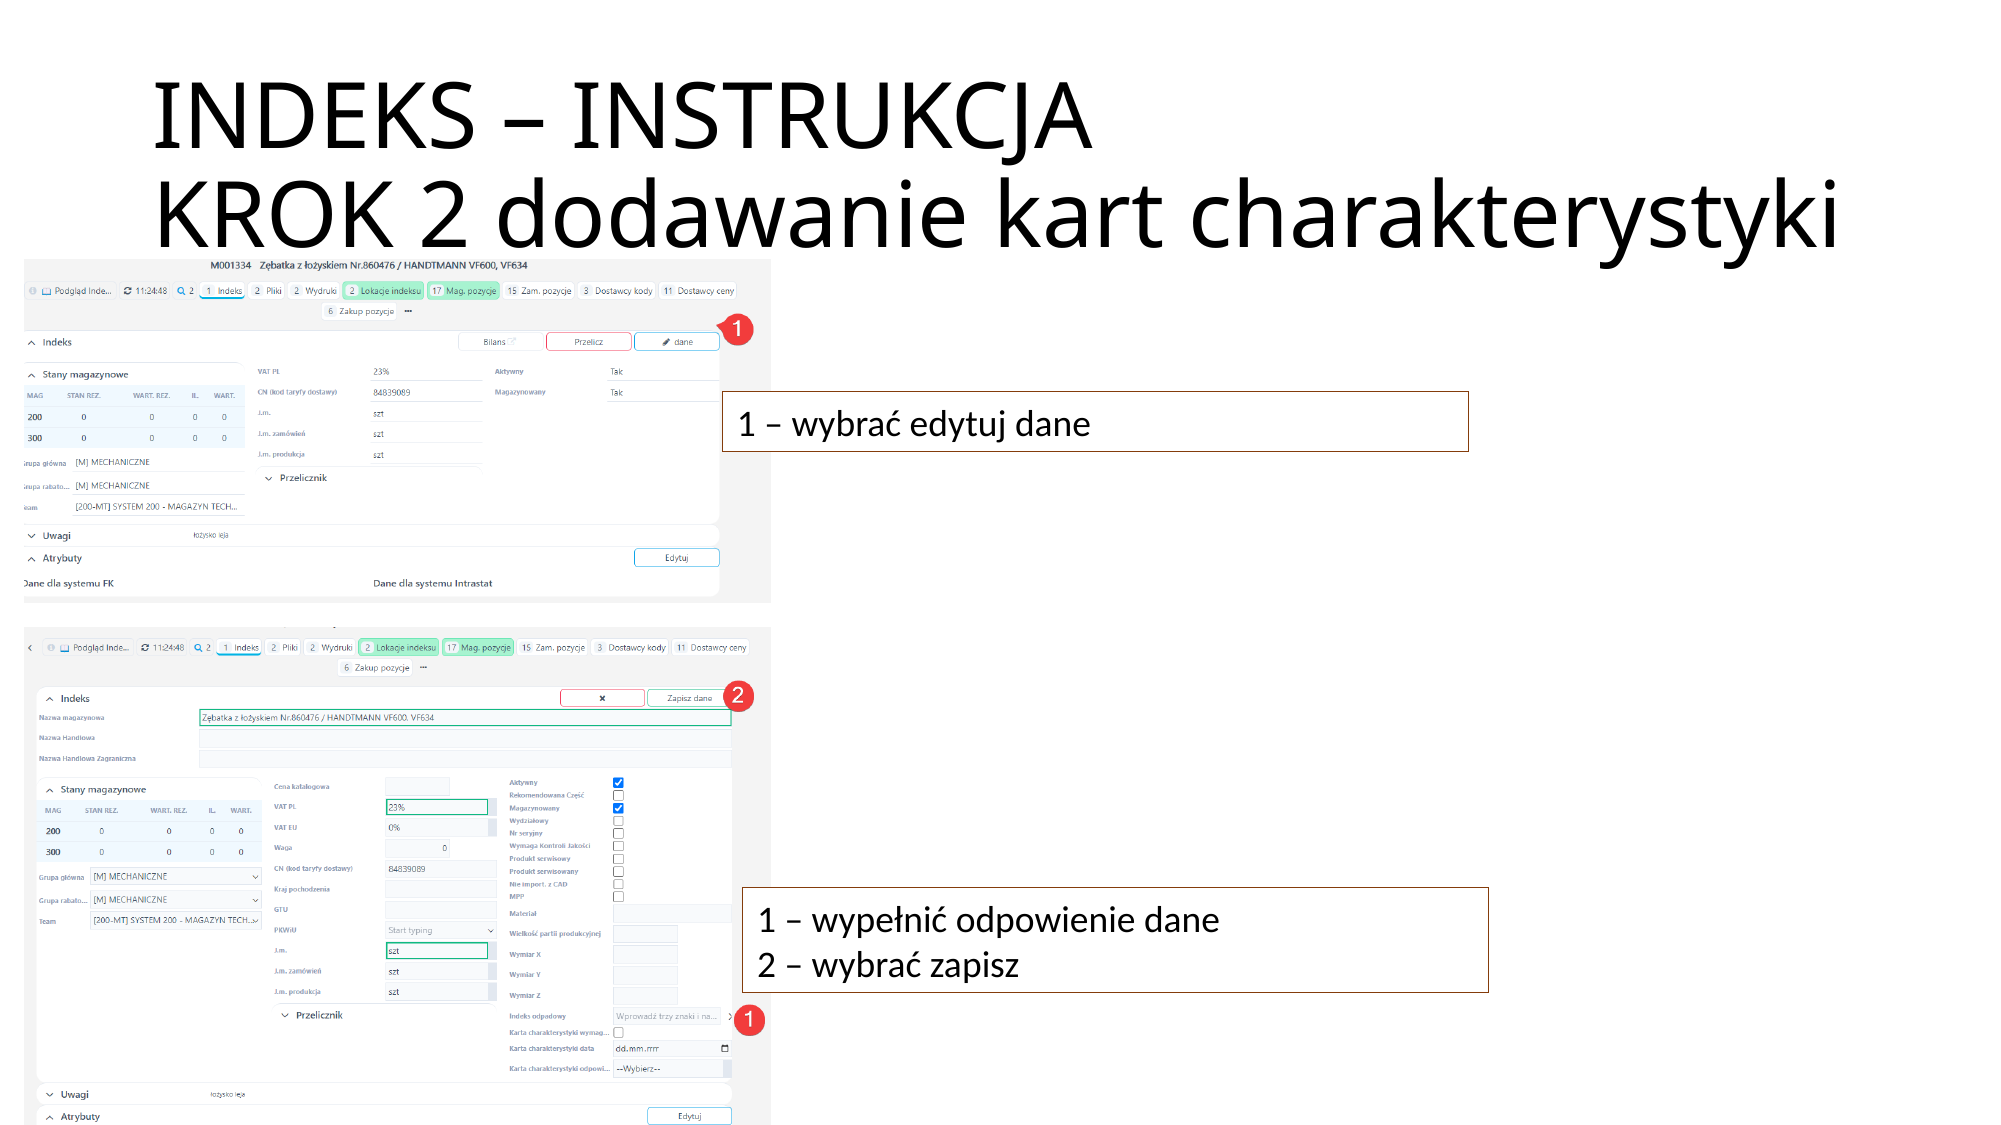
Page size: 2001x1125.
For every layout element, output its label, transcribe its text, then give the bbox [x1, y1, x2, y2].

text_box 1 – wybrać edytuj dane [771, 391, 1469, 452]
text_box 1 – wypełnić odpowienie dane 2 – wybrać zapisz [771, 887, 1489, 993]
title INDEKS – INSTRUKCJA KROK 2 dodawanie kart charakterystyki [137, 59, 1863, 278]
picture [24, 259, 771, 603]
picture [24, 627, 771, 1125]
